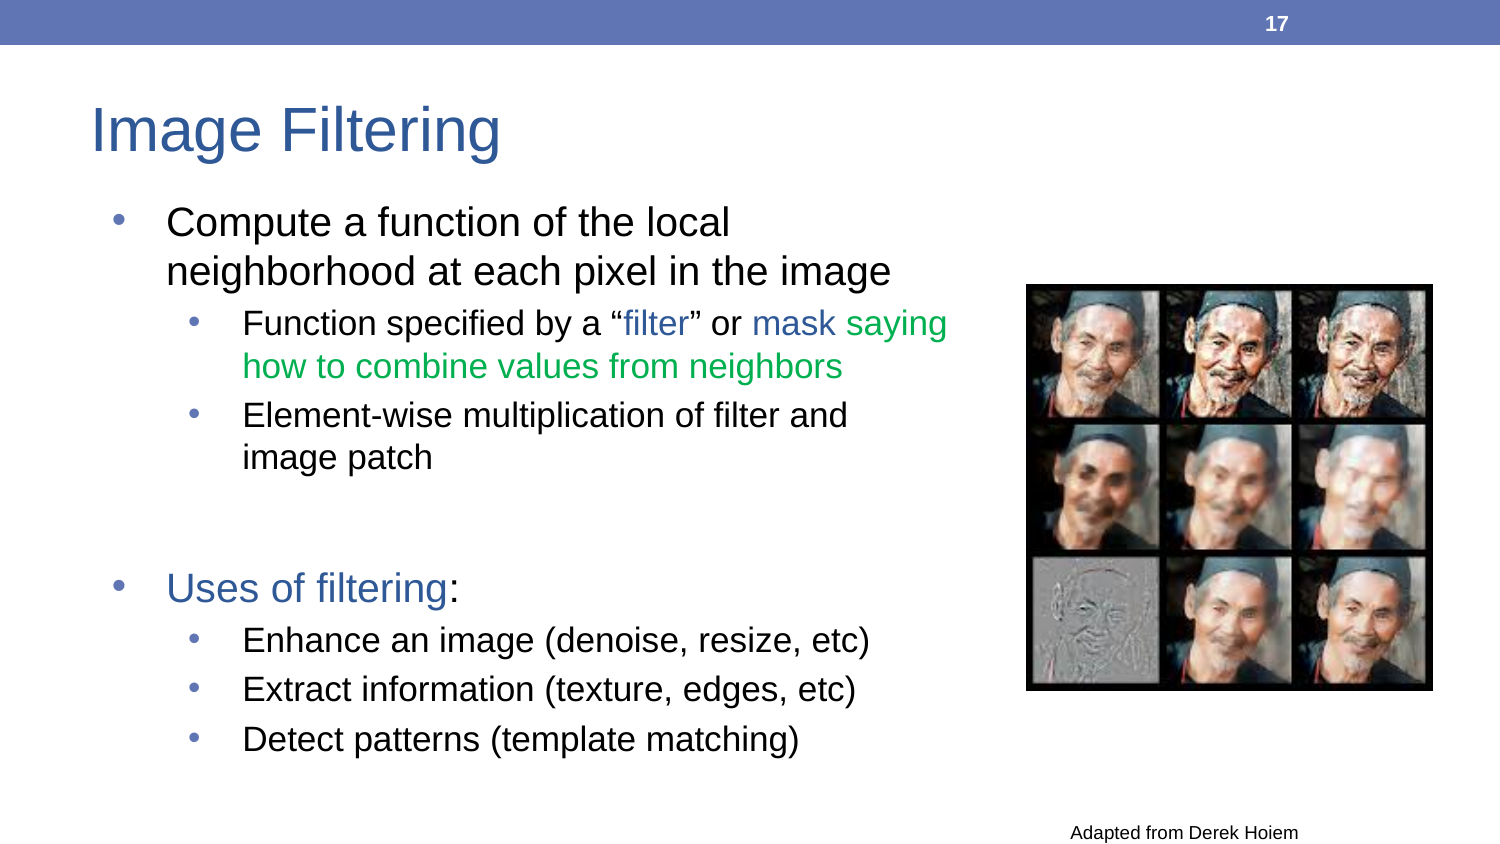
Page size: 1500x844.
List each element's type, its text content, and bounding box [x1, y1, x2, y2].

list Compute a function of the local neighborhood at each pixel in the image Function specified by a “filter” or mask saying how to combine values from neighbors Element-wise multiplication of filter and image patch Uses of filtering: Enhance an image (denoise, resize, etc) Extract information (texture, edges, etc) Detect patterns (template matching) [75, 188, 964, 788]
slide_number 17 [1250, 2, 1425, 43]
text_box Adapted from Derek Hoiem [1055, 813, 1500, 844]
title Image Filtering [75, 65, 1425, 188]
picture [1026, 284, 1433, 691]
